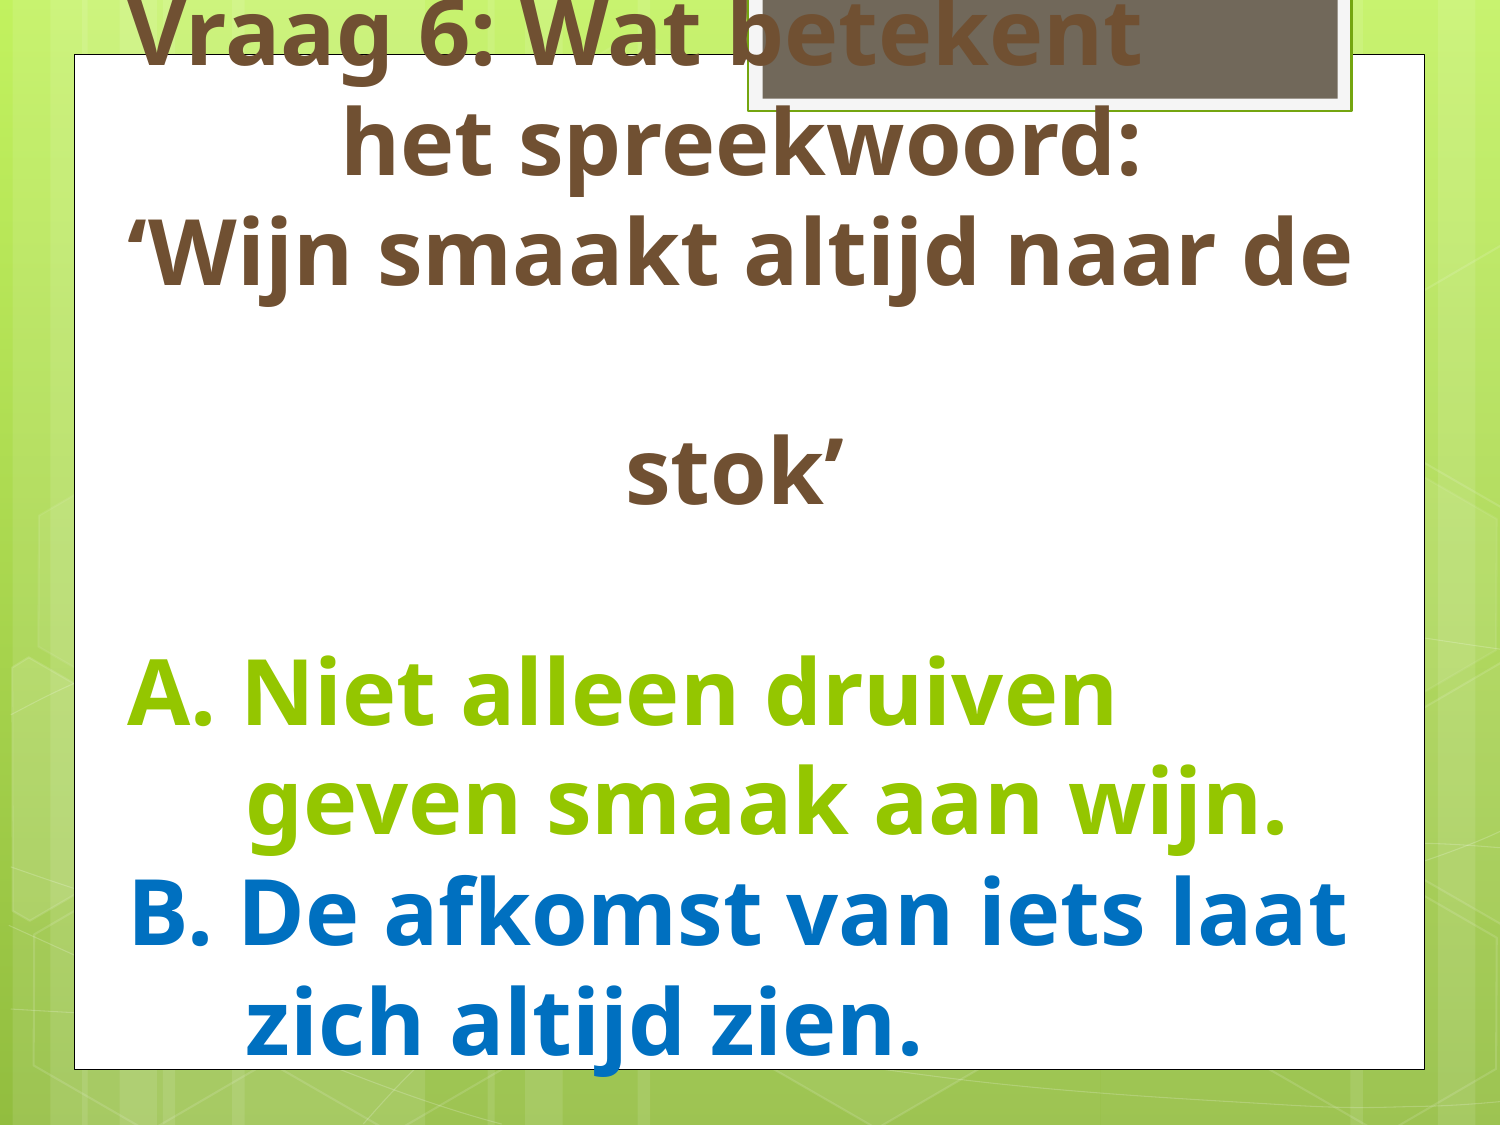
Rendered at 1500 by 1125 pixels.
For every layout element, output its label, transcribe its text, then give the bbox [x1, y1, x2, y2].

title Vraag 6: Wat betekent het spreekwoord: ‘Wijn smaakt altijd naar de stok’ A. Niet alleen druiven geven smaak aan wijn. B. De afkomst van iets laat zich altijd zien. [112, 893, 1424, 1081]
